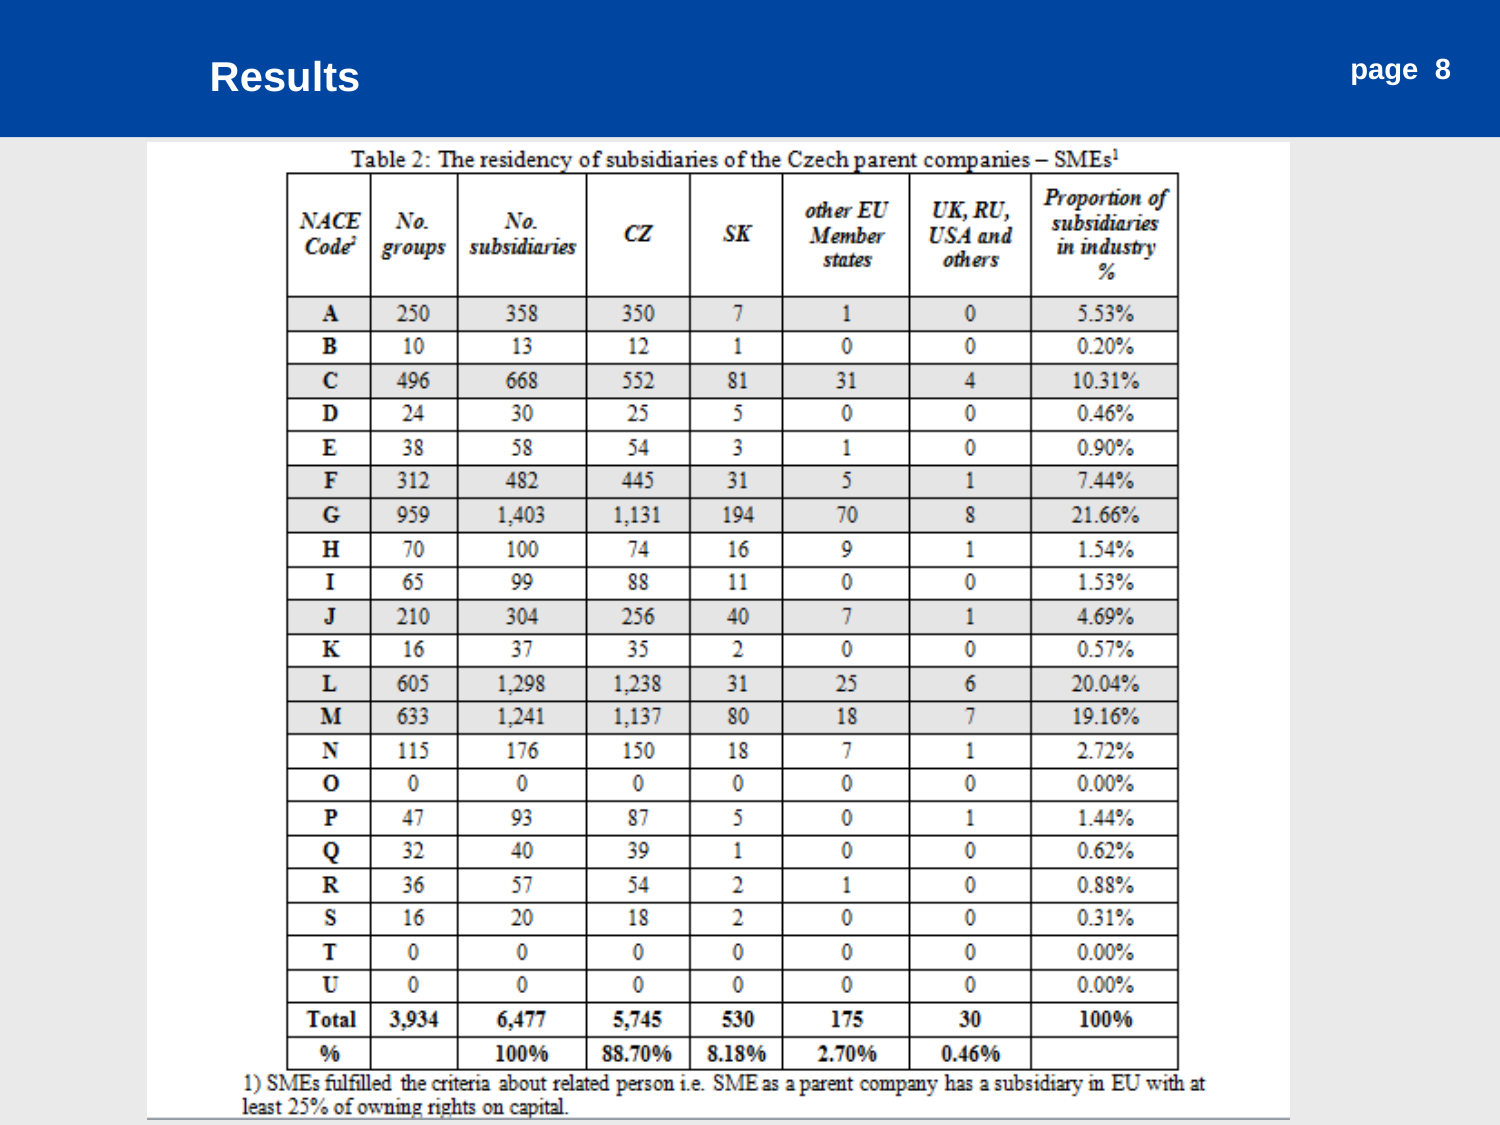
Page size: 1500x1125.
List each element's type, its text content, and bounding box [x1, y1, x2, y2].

text_box Results [194, 42, 1341, 108]
picture [147, 142, 1290, 1120]
slide_number page 8 [1115, 42, 1467, 122]
